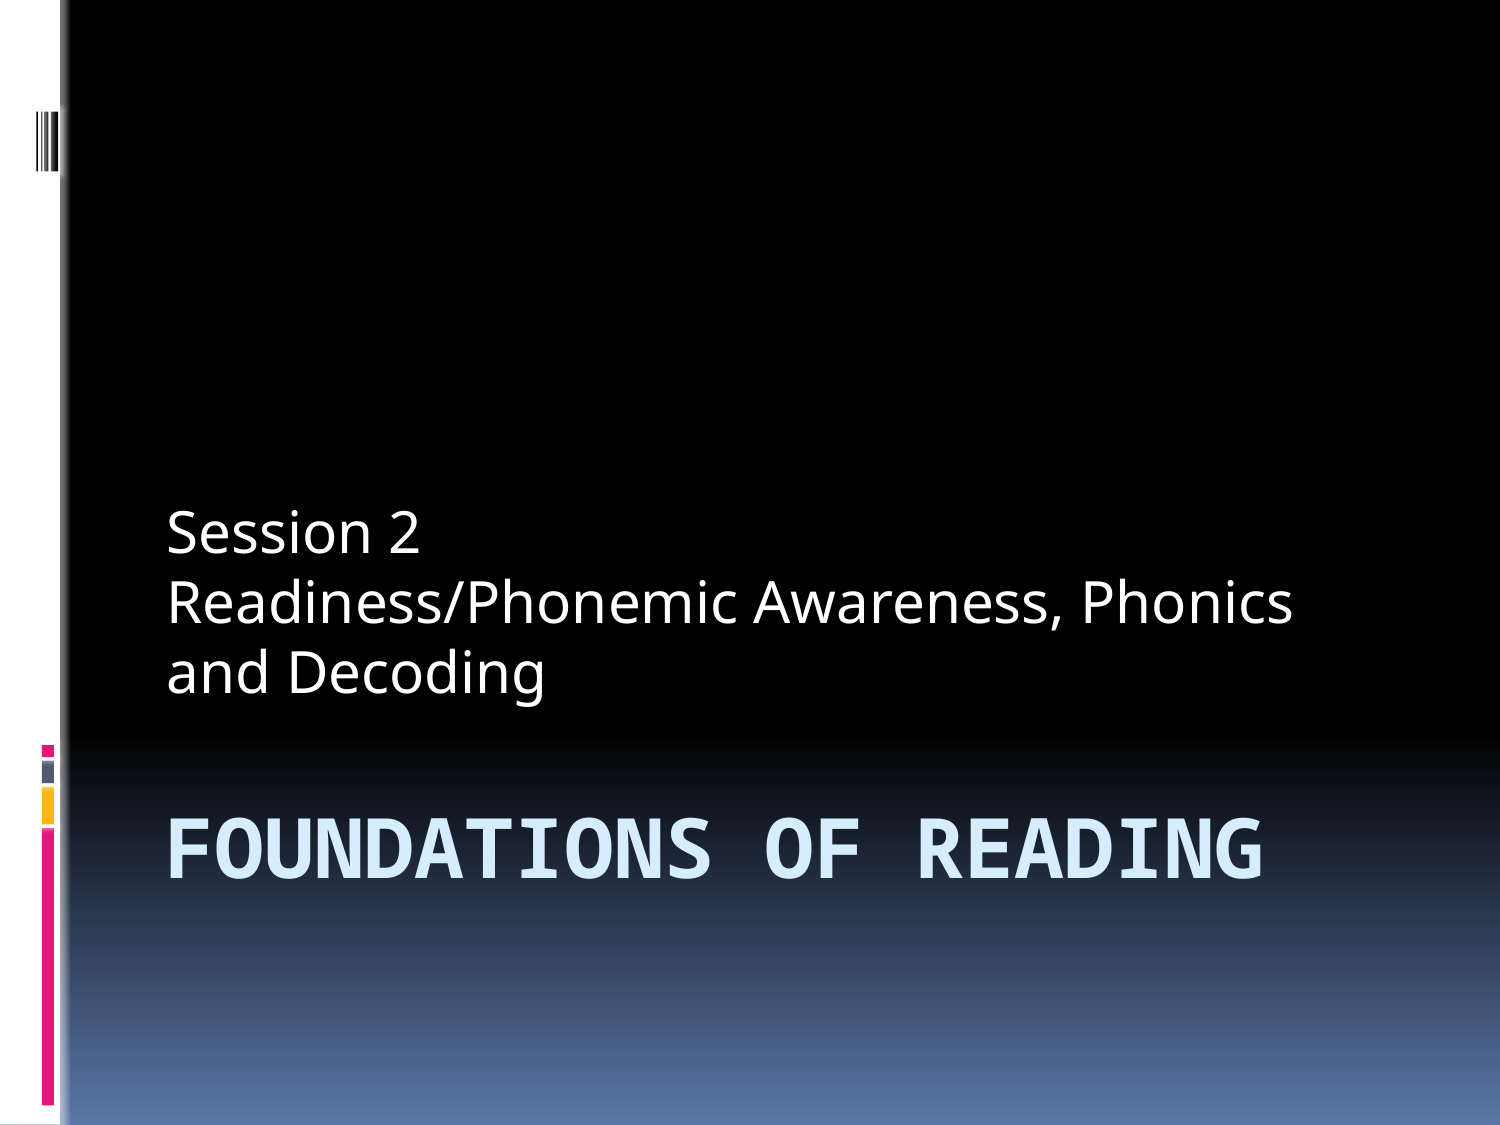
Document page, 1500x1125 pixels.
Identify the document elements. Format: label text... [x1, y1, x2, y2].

title Foundations of Reading [150, 787, 1425, 1037]
subtitle Session 2 Readiness/Phonemic Awareness, Phonics and Decoding [150, 174, 1425, 713]
